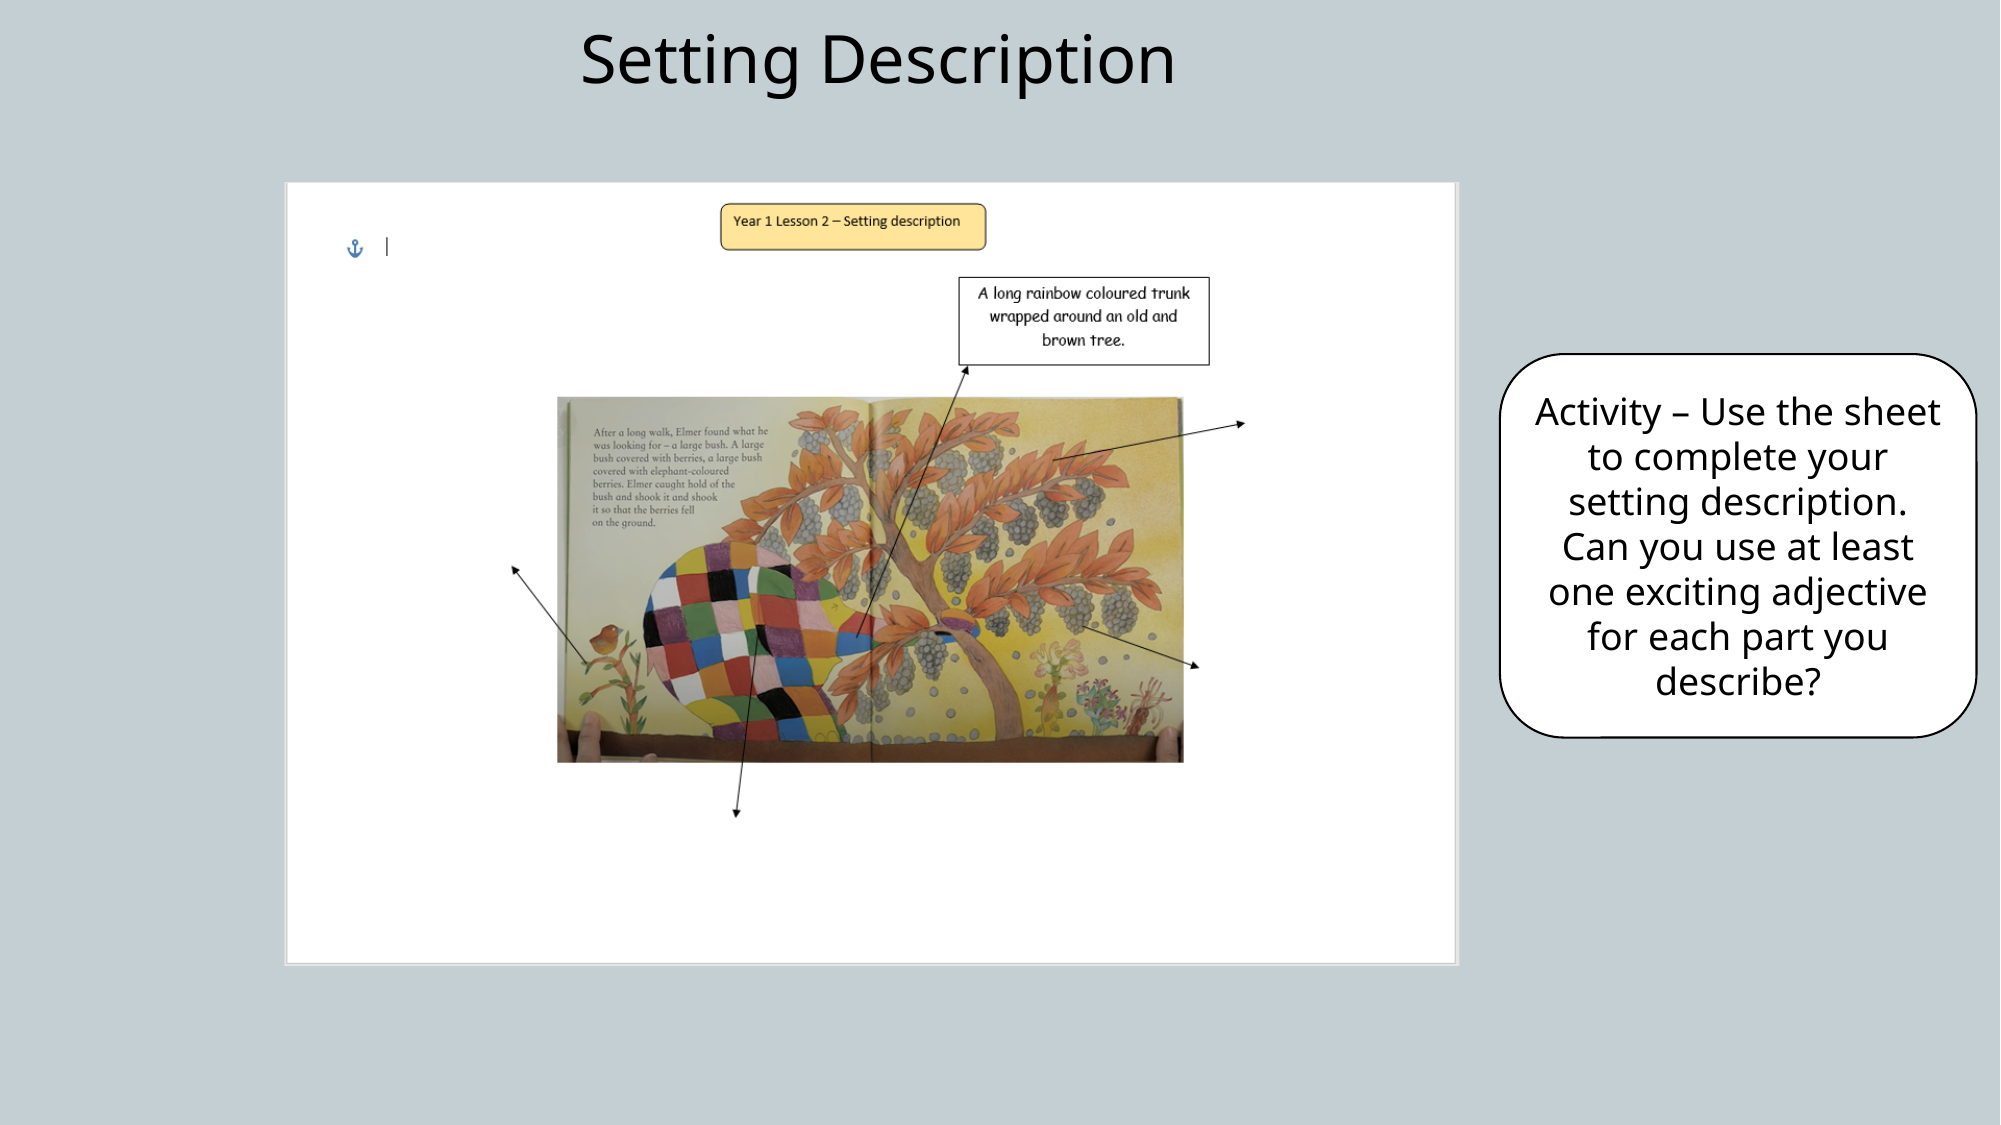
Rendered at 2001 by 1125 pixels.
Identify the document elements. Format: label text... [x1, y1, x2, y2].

text_box Setting Description [0, 9, 1777, 104]
picture [284, 182, 1460, 966]
text_box Activity – Use the sheet to complete your setting description. Can you use at least one exciting adjective for each part you describe? [1498, 353, 1978, 739]
